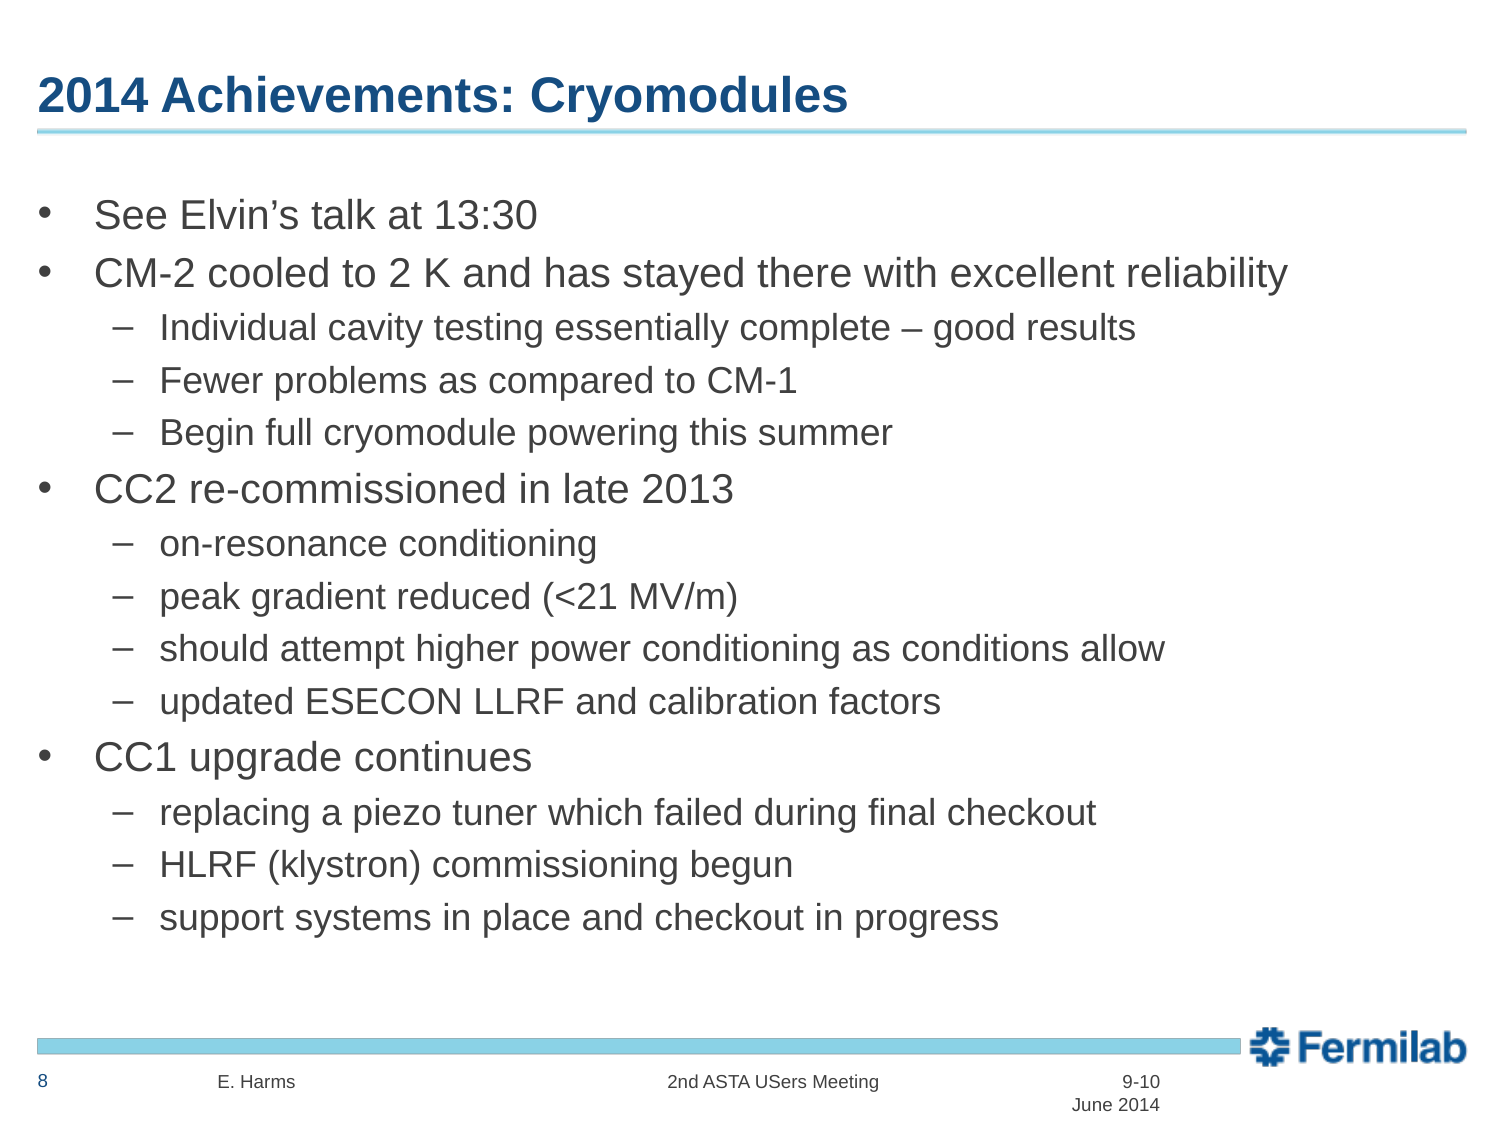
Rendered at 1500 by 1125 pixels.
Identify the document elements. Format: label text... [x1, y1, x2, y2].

list See Elvin’s talk at 13:30 CM-2 cooled to 2 K and has stayed there with excellent reliability Individual cavity testing essentially complete – good results Fewer problems as compared to CM-1 Begin full cryomodule powering this summer CC2 re-commissioned in late 2013 on-resonance conditioning peak gradient reduced (<21 MV/m) should attempt higher power conditioning as conditions allow updated ESECON LLRF and calibration factors CC1 upgrade continues replacing a piezo tuner which failed during final checkout HLRF (klystron) commissioning begun support systems in place and checkout in progress [37, 187, 1413, 983]
title 2014 Achievements: Cryomodules [37, 17, 1463, 123]
slide_number 8 [37, 1068, 111, 1109]
text_box 8 [62, 1034, 375, 1110]
text_box E. Harms 2nd ASTA USers Meeting 9-10 June 2014 [187, 1062, 1175, 1113]
